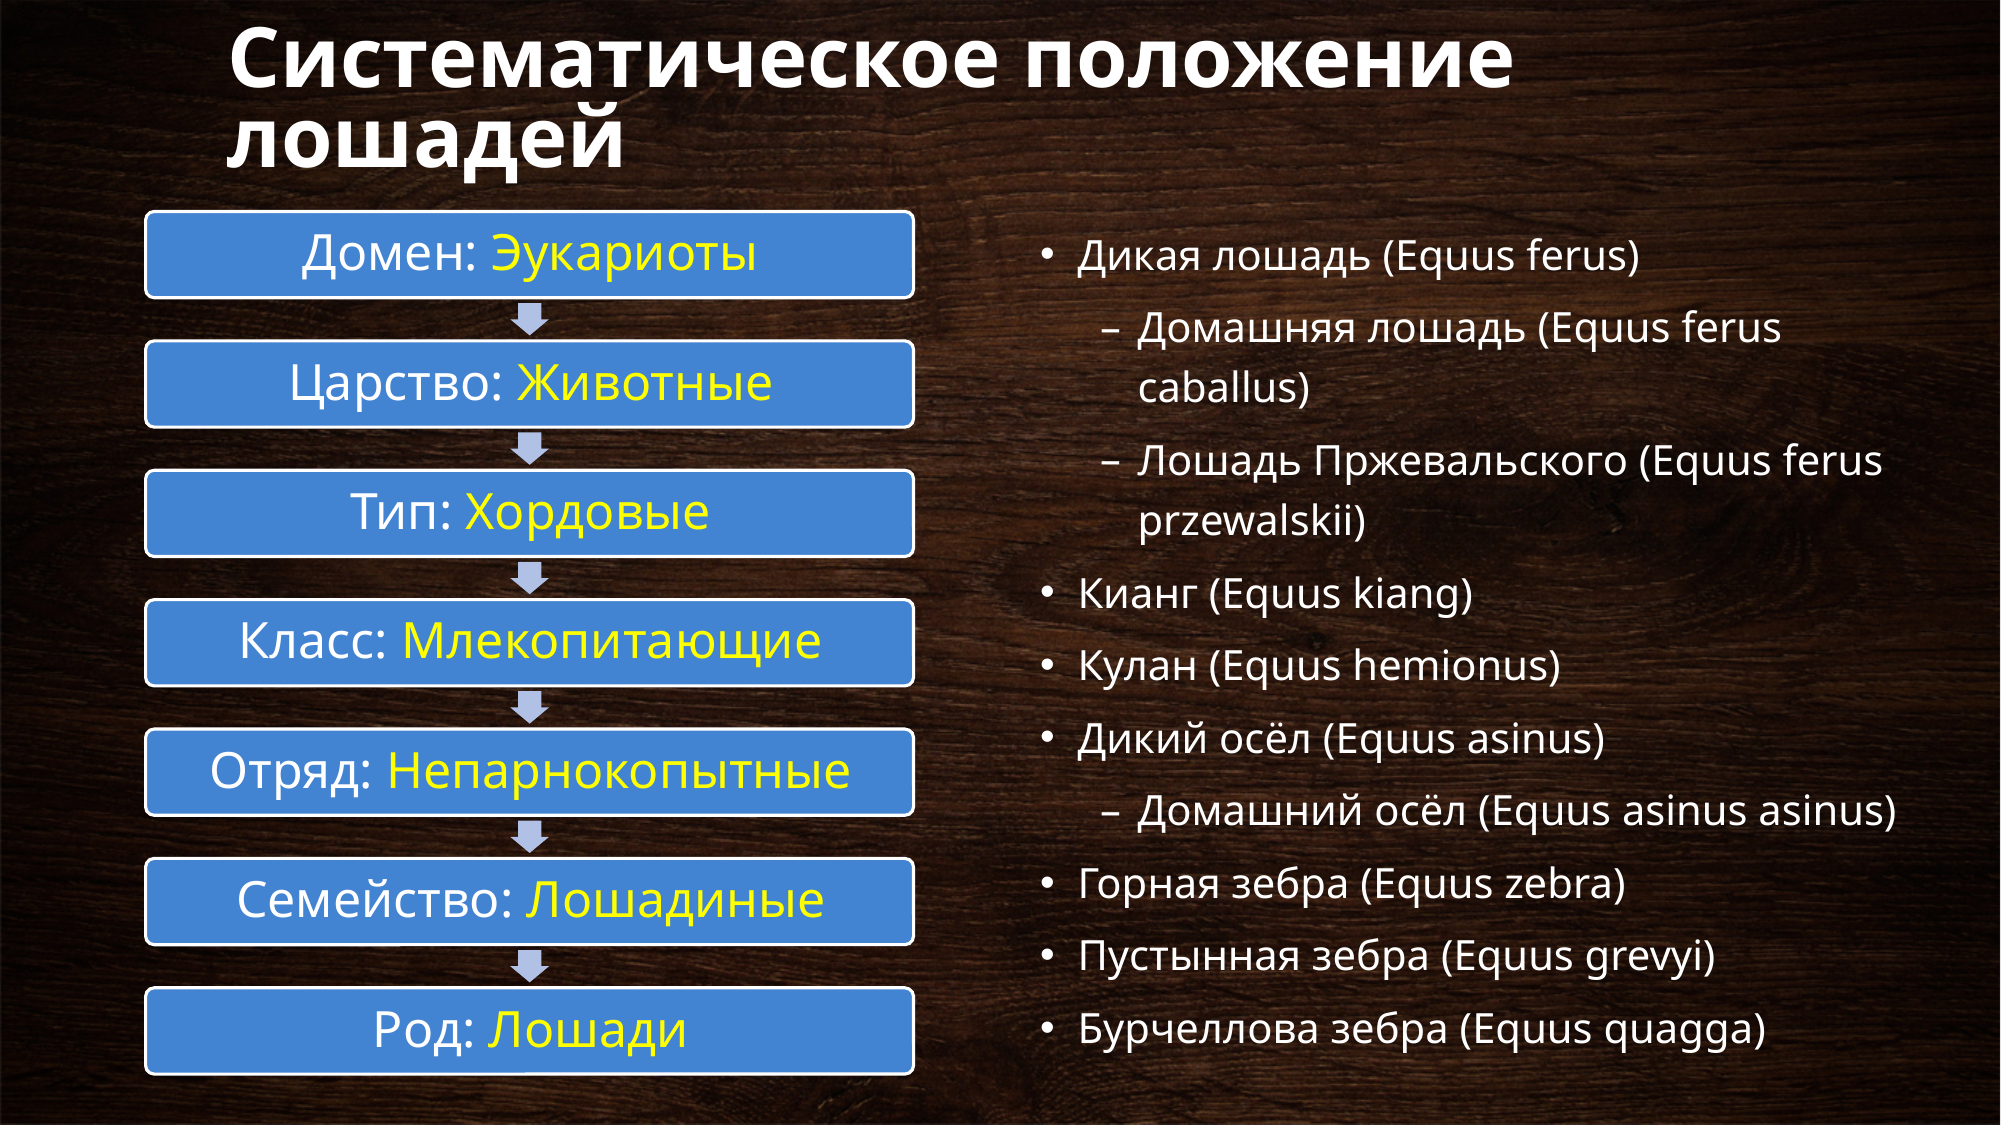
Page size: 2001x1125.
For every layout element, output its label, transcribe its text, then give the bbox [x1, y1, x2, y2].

picture [0, 0, 2001, 1125]
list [104, 210, 955, 1076]
title Систематическое положение лошадей [212, 62, 1788, 191]
text_box [959, 210, 1920, 1055]
list Дикая лошадь (Equus ferus) Домашняя лошадь (Equus ferus caballus) Лошадь Пржевальского (Equus ferus przewalskii) Кианг (Equus kiang) Кулан (Equus hemionus) Дикий осёл (Equus asinus) Домашний осёл (Equus asinus asinus) Горная зебра (Equus zebra) Пустынная зебра (Equus grevyi) Бурчеллова зебра (Equus quagga) [1025, 210, 1946, 1075]
